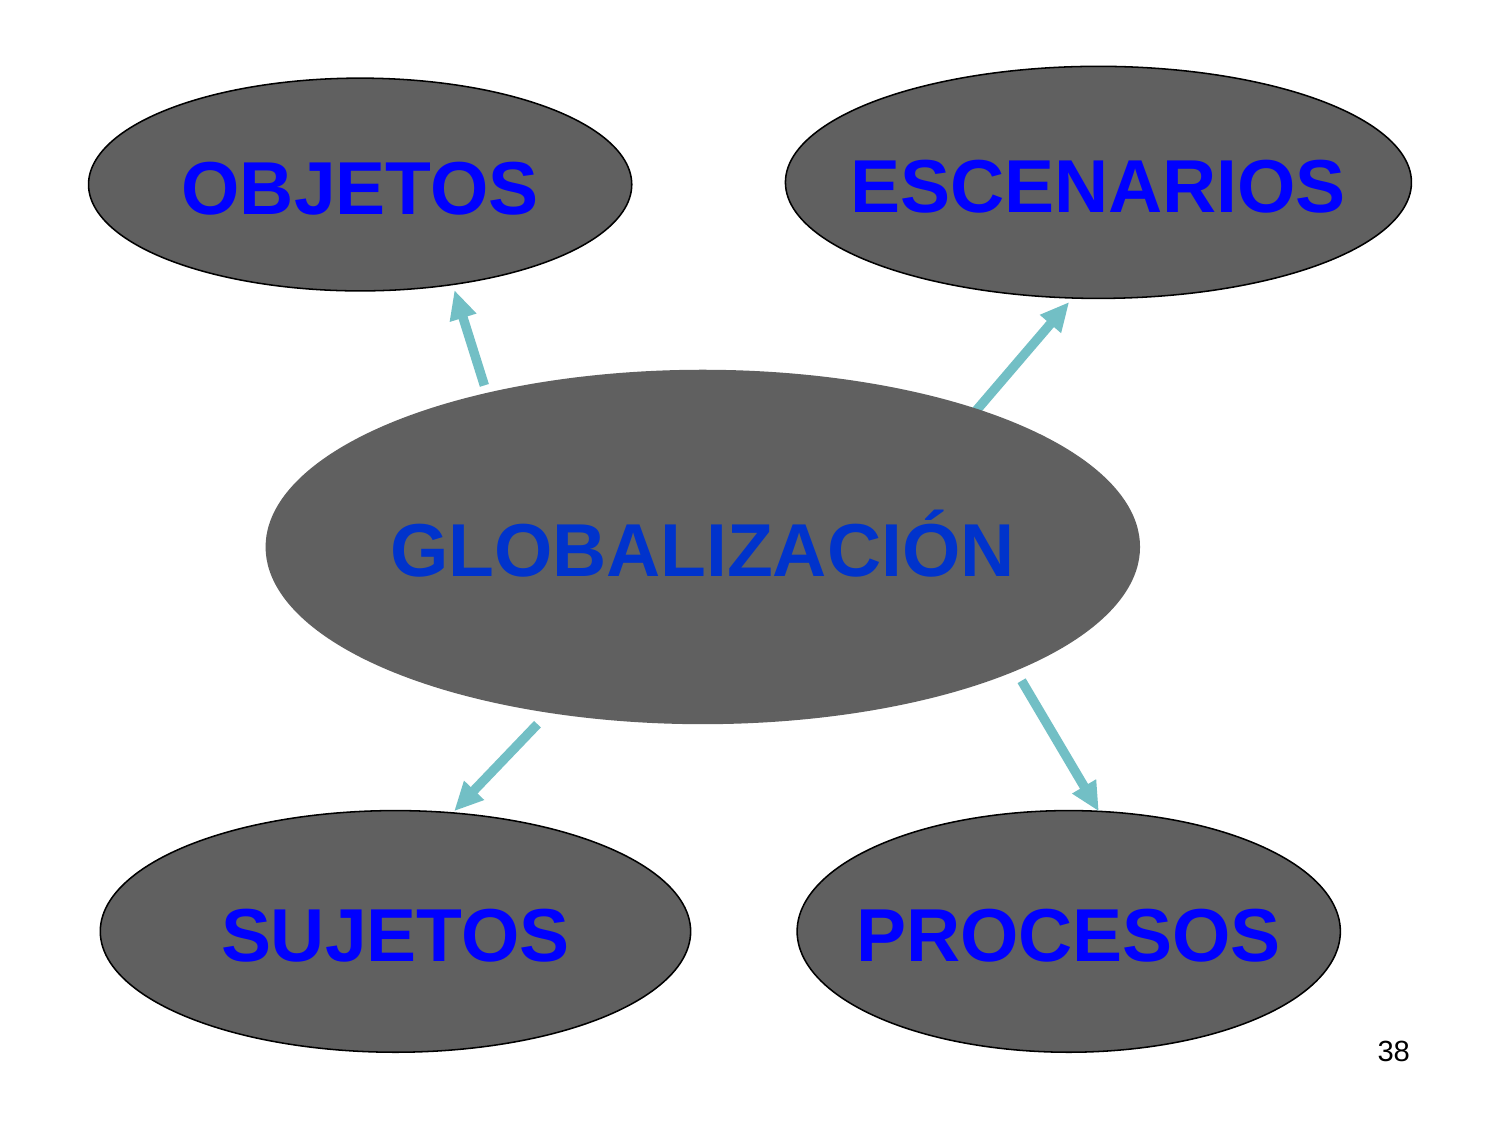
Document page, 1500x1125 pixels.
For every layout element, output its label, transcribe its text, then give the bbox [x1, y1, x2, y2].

text_box ESCENARIOS [785, 66, 1412, 299]
text_box [452, 290, 485, 386]
text_box [1021, 680, 1099, 811]
text_box SUJETOS [100, 810, 691, 1053]
text_box PROCESOS [797, 810, 1341, 1053]
text_box [978, 302, 1069, 409]
text_box [454, 724, 538, 811]
slide_number 38 [1074, 1024, 1425, 1103]
text_box OBJETOS [88, 78, 632, 291]
text_box GLOBALIZACIÓN [265, 369, 1141, 725]
